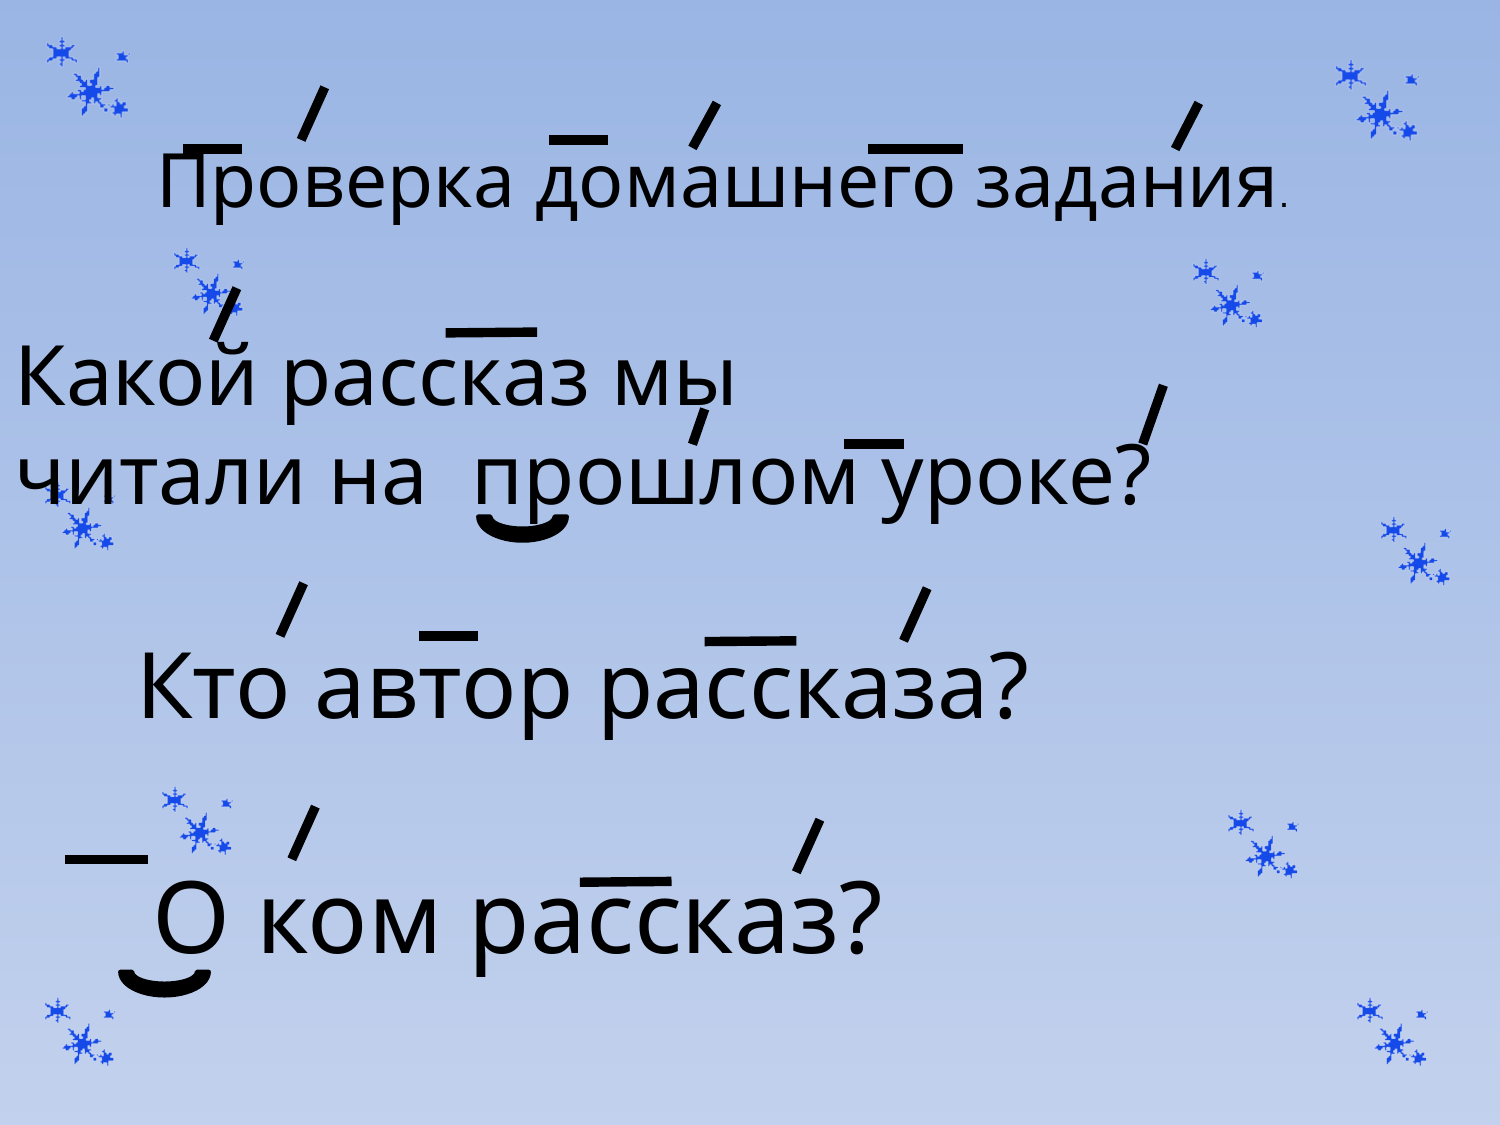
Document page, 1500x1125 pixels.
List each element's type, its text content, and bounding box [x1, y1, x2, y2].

text_box Проверка домашнего задания. [141, 125, 1305, 231]
text_box Какой рассказ мы читали на прошлом уроке? [0, 314, 1500, 530]
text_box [903, 587, 928, 642]
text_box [1142, 385, 1164, 445]
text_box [795, 819, 821, 873]
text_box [692, 408, 705, 445]
picture [1371, 530, 1500, 645]
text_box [300, 87, 325, 141]
picture [164, 246, 293, 314]
text_box [476, 514, 569, 543]
picture [152, 785, 282, 846]
picture [35, 35, 188, 188]
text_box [291, 806, 316, 860]
text_box О ком рассказ? [138, 846, 899, 981]
picture [35, 996, 164, 1125]
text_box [692, 102, 718, 149]
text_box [1174, 102, 1200, 150]
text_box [212, 287, 238, 341]
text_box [279, 582, 304, 637]
picture [1347, 996, 1477, 1125]
picture [35, 530, 164, 610]
picture [1183, 257, 1313, 314]
picture [1324, 58, 1477, 211]
text_box [118, 969, 211, 998]
text_box Кто автор рассказа? [121, 619, 1045, 744]
picture [1218, 808, 1348, 938]
